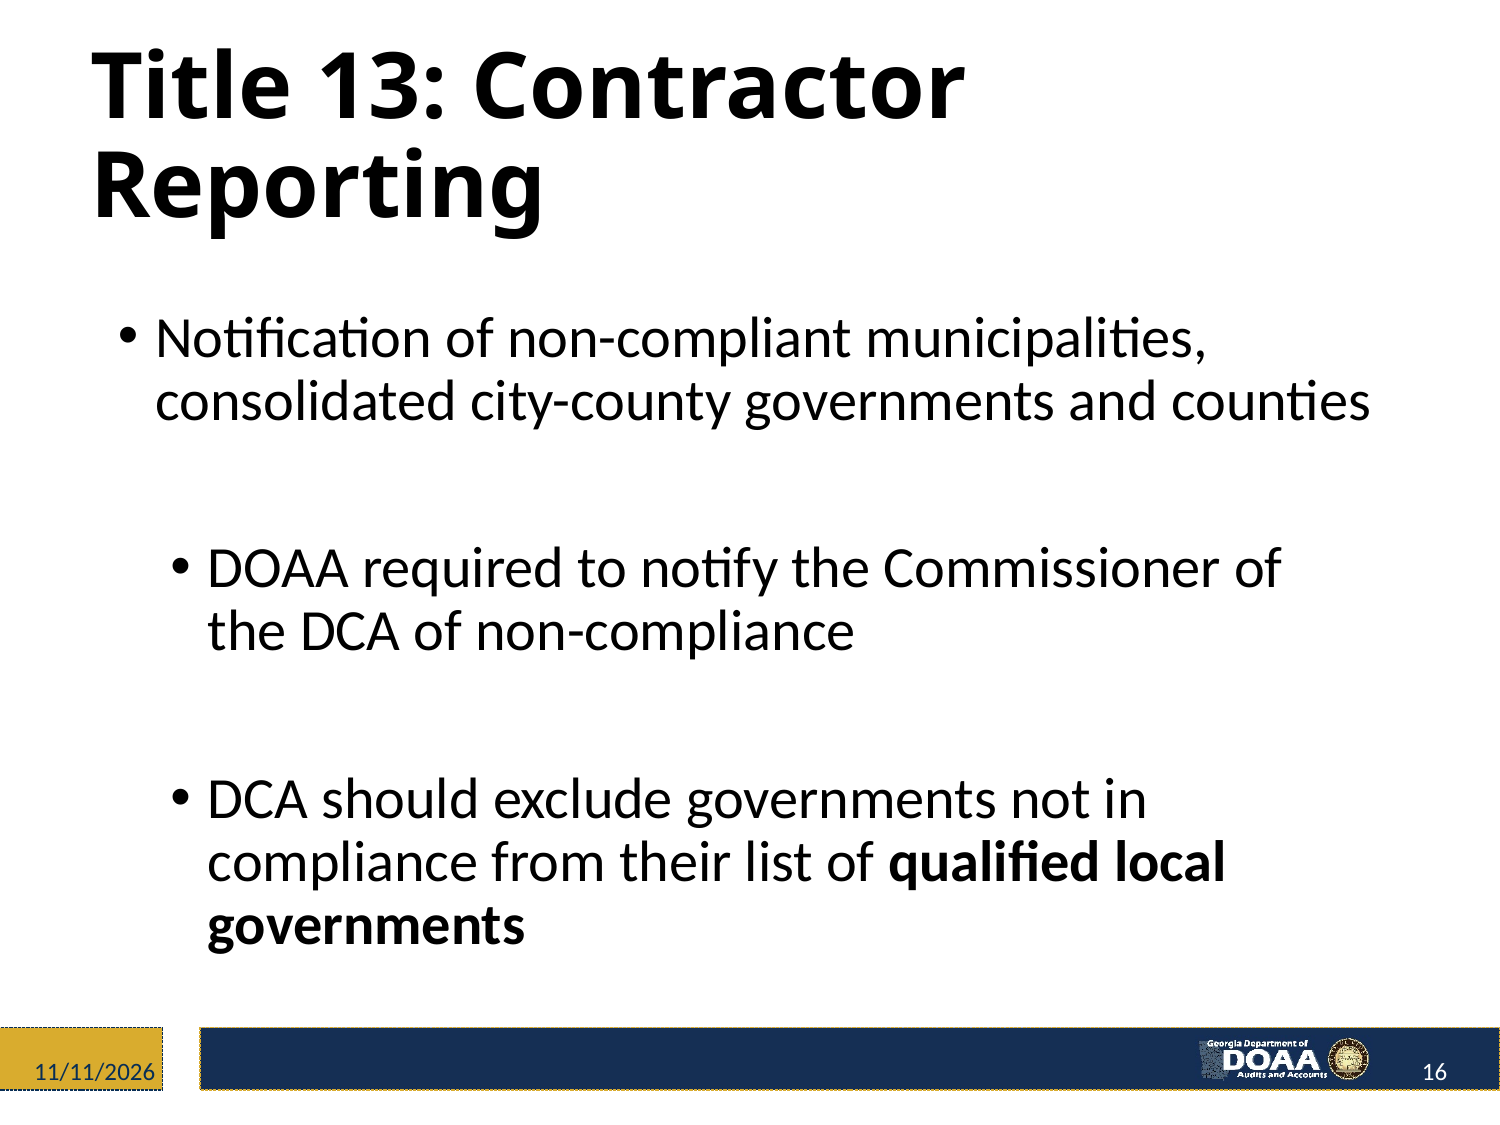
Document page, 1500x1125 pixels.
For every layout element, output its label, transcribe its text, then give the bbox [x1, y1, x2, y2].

list Notification of non-compliant municipalities, consolidated city-county governments and counties DOAA required to notify the Commissioner of the DCA of non-compliance DCA should exclude governments not in compliance from their list of qualified local governments [103, 299, 1388, 1014]
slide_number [19, 1040, 188, 1100]
title Title 13: Contractor Reporting [75, 45, 1425, 233]
picture [1195, 1035, 1373, 1084]
